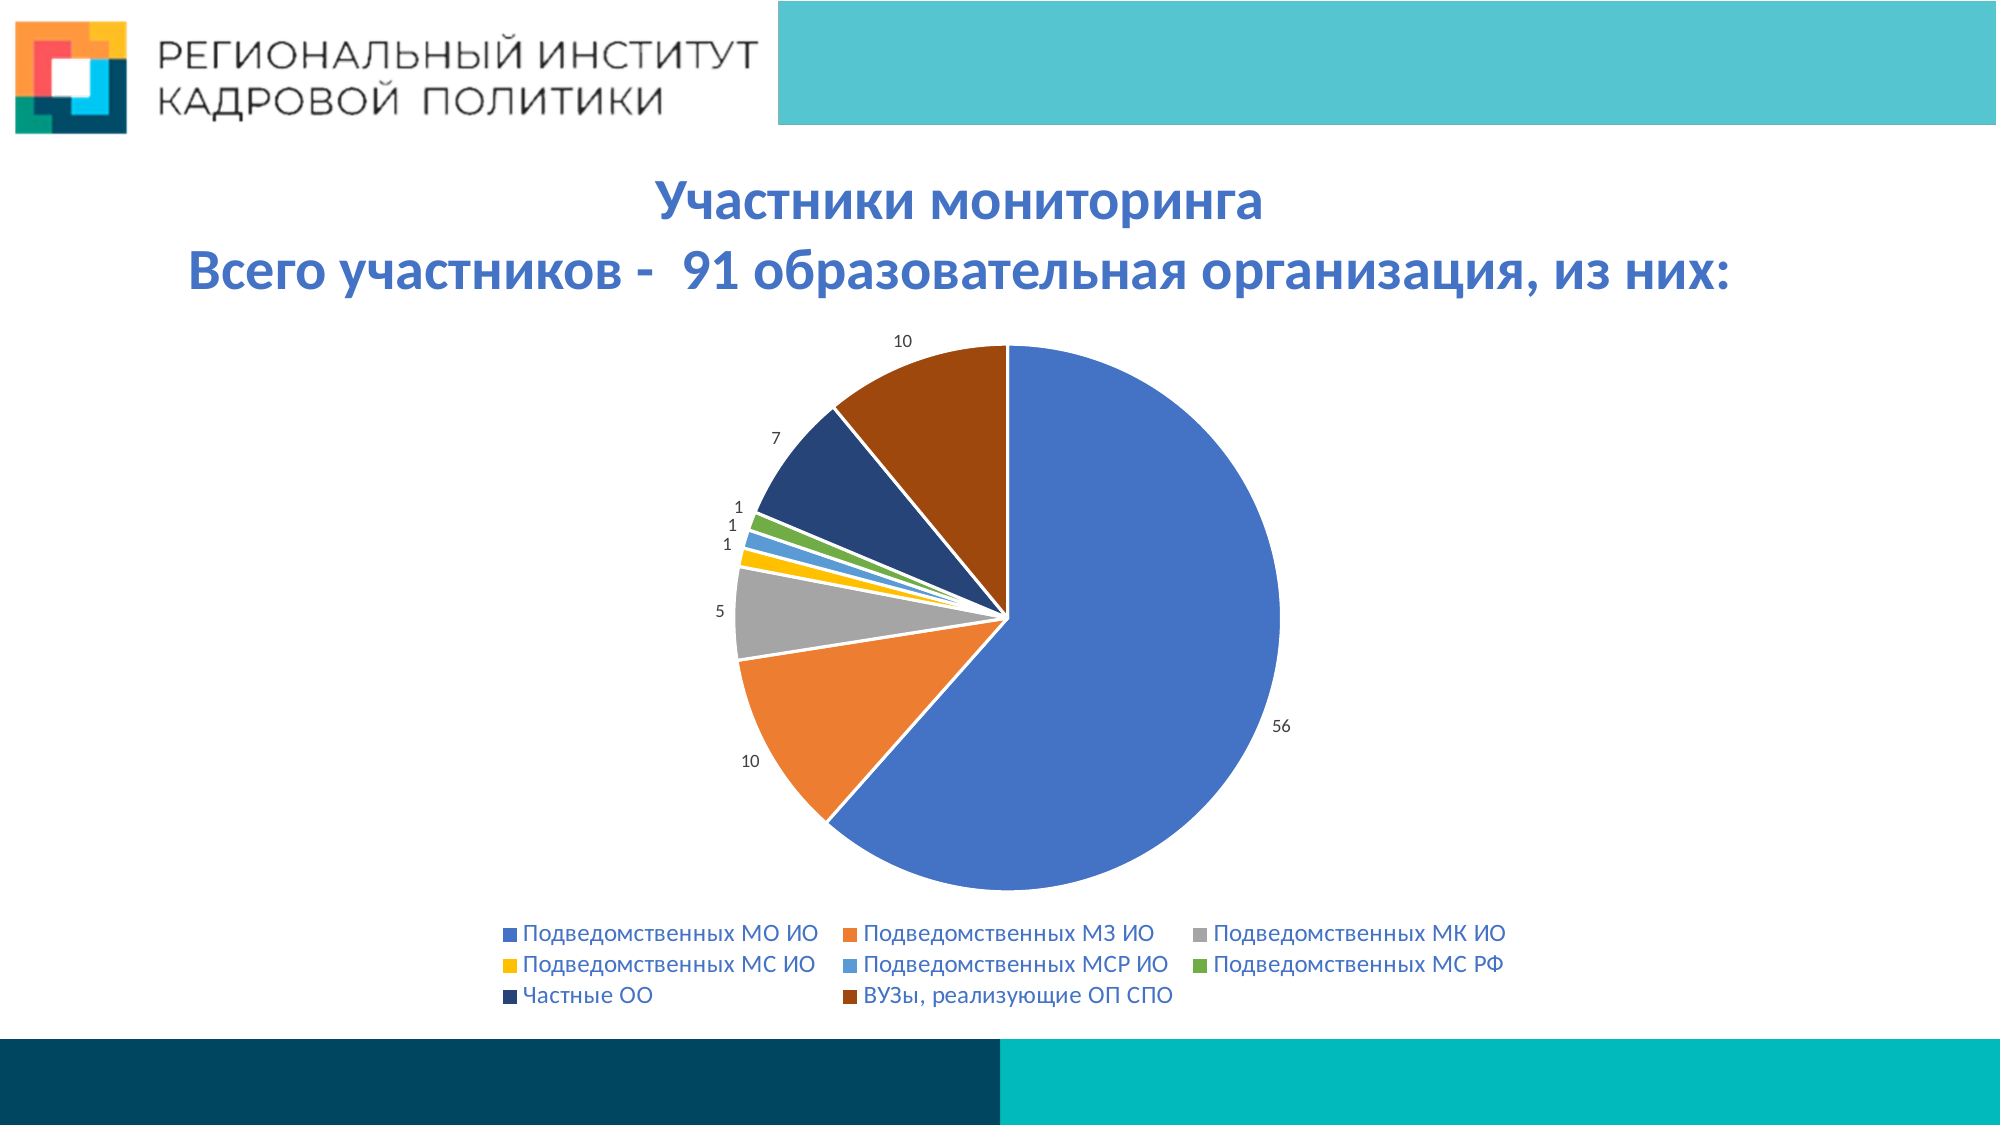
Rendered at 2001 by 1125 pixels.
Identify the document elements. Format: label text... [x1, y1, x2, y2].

picture [1001, 1039, 2000, 1125]
text_box Участники мониторинга Всего участников - 91 образовательная организация, из них: [0, 154, 1921, 309]
picture [0, 0, 1996, 154]
chart [322, 310, 1694, 1016]
